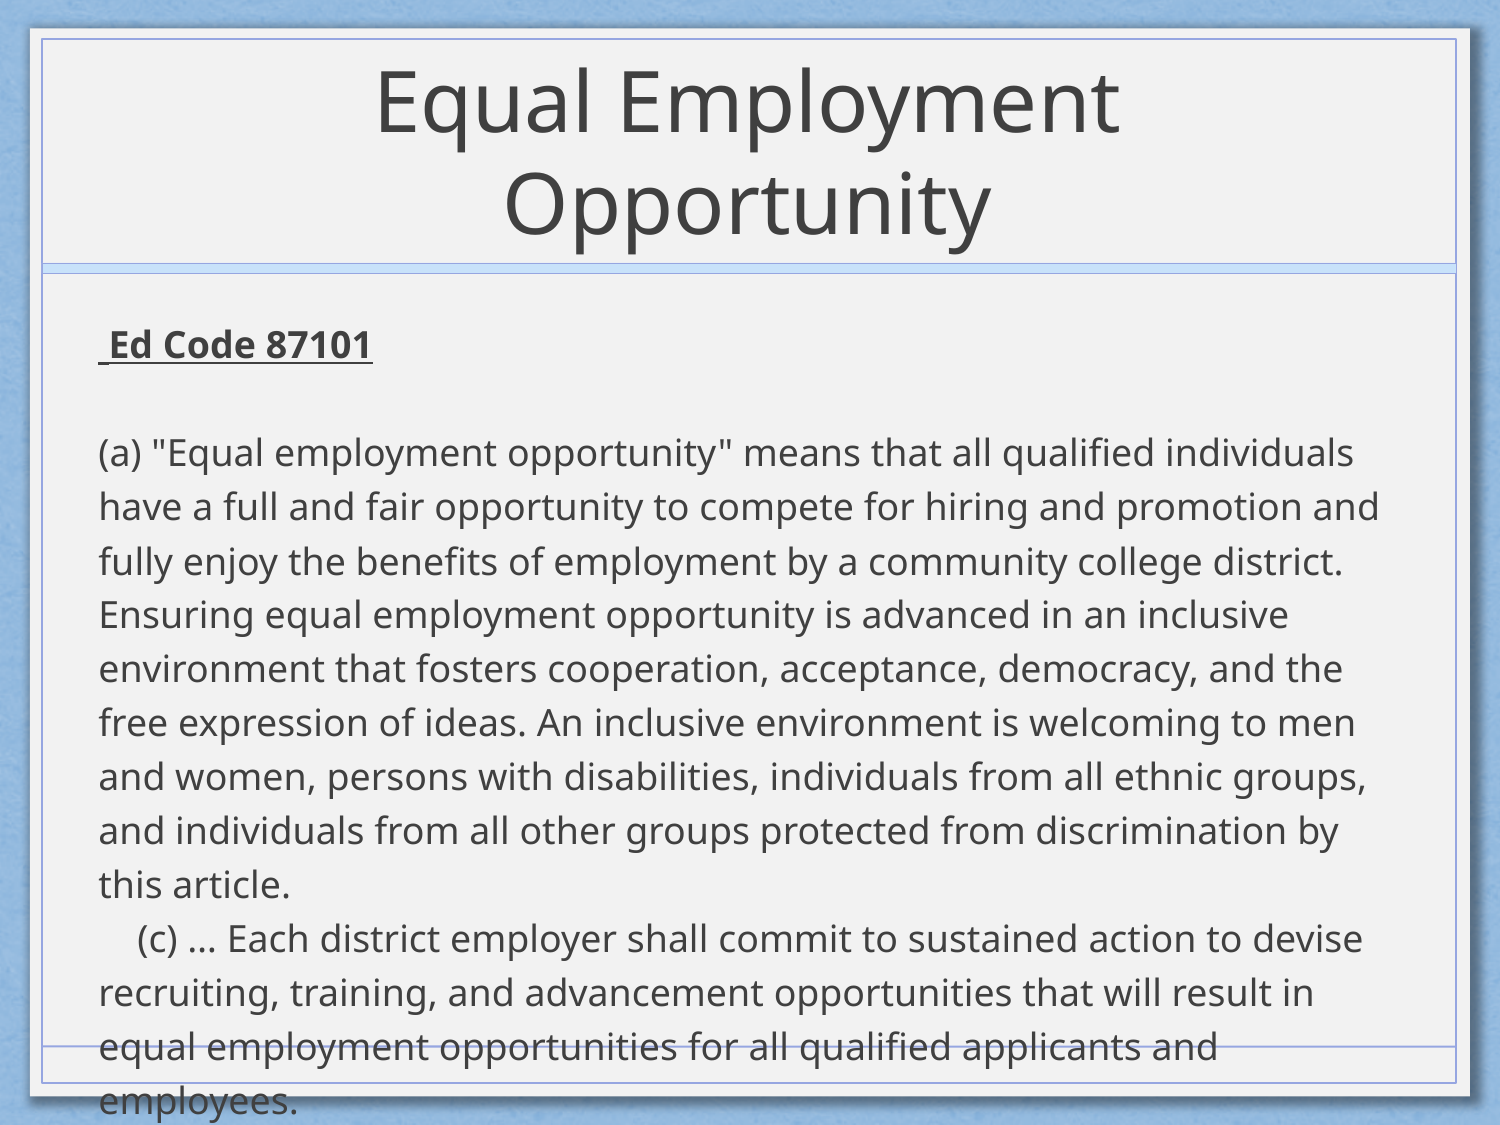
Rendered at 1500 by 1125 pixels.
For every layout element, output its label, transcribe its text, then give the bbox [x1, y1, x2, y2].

title Equal Employment Opportunity [104, 40, 1391, 260]
list Ed Code 87101 (a) "Equal employment opportunity" means that all qualified individuals have a full and fair opportunity to compete for hiring and promotion and fully enjoy the benefits of employment by a community college district. Ensuring equal employment opportunity is advanced in an inclusive environment that fosters cooperation, acceptance, democracy, and the free expression of ideas. An inclusive environment is welcoming to men and women, persons with disabilities, individuals from all ethnic groups, and individuals from all other groups protected from discrimination by this article. (c) … Each district employer shall commit to sustained action to devise recruiting, training, and advancement opportunities that will result in equal employment opportunities for all qualified applicants and employees. [83, 302, 1417, 995]
